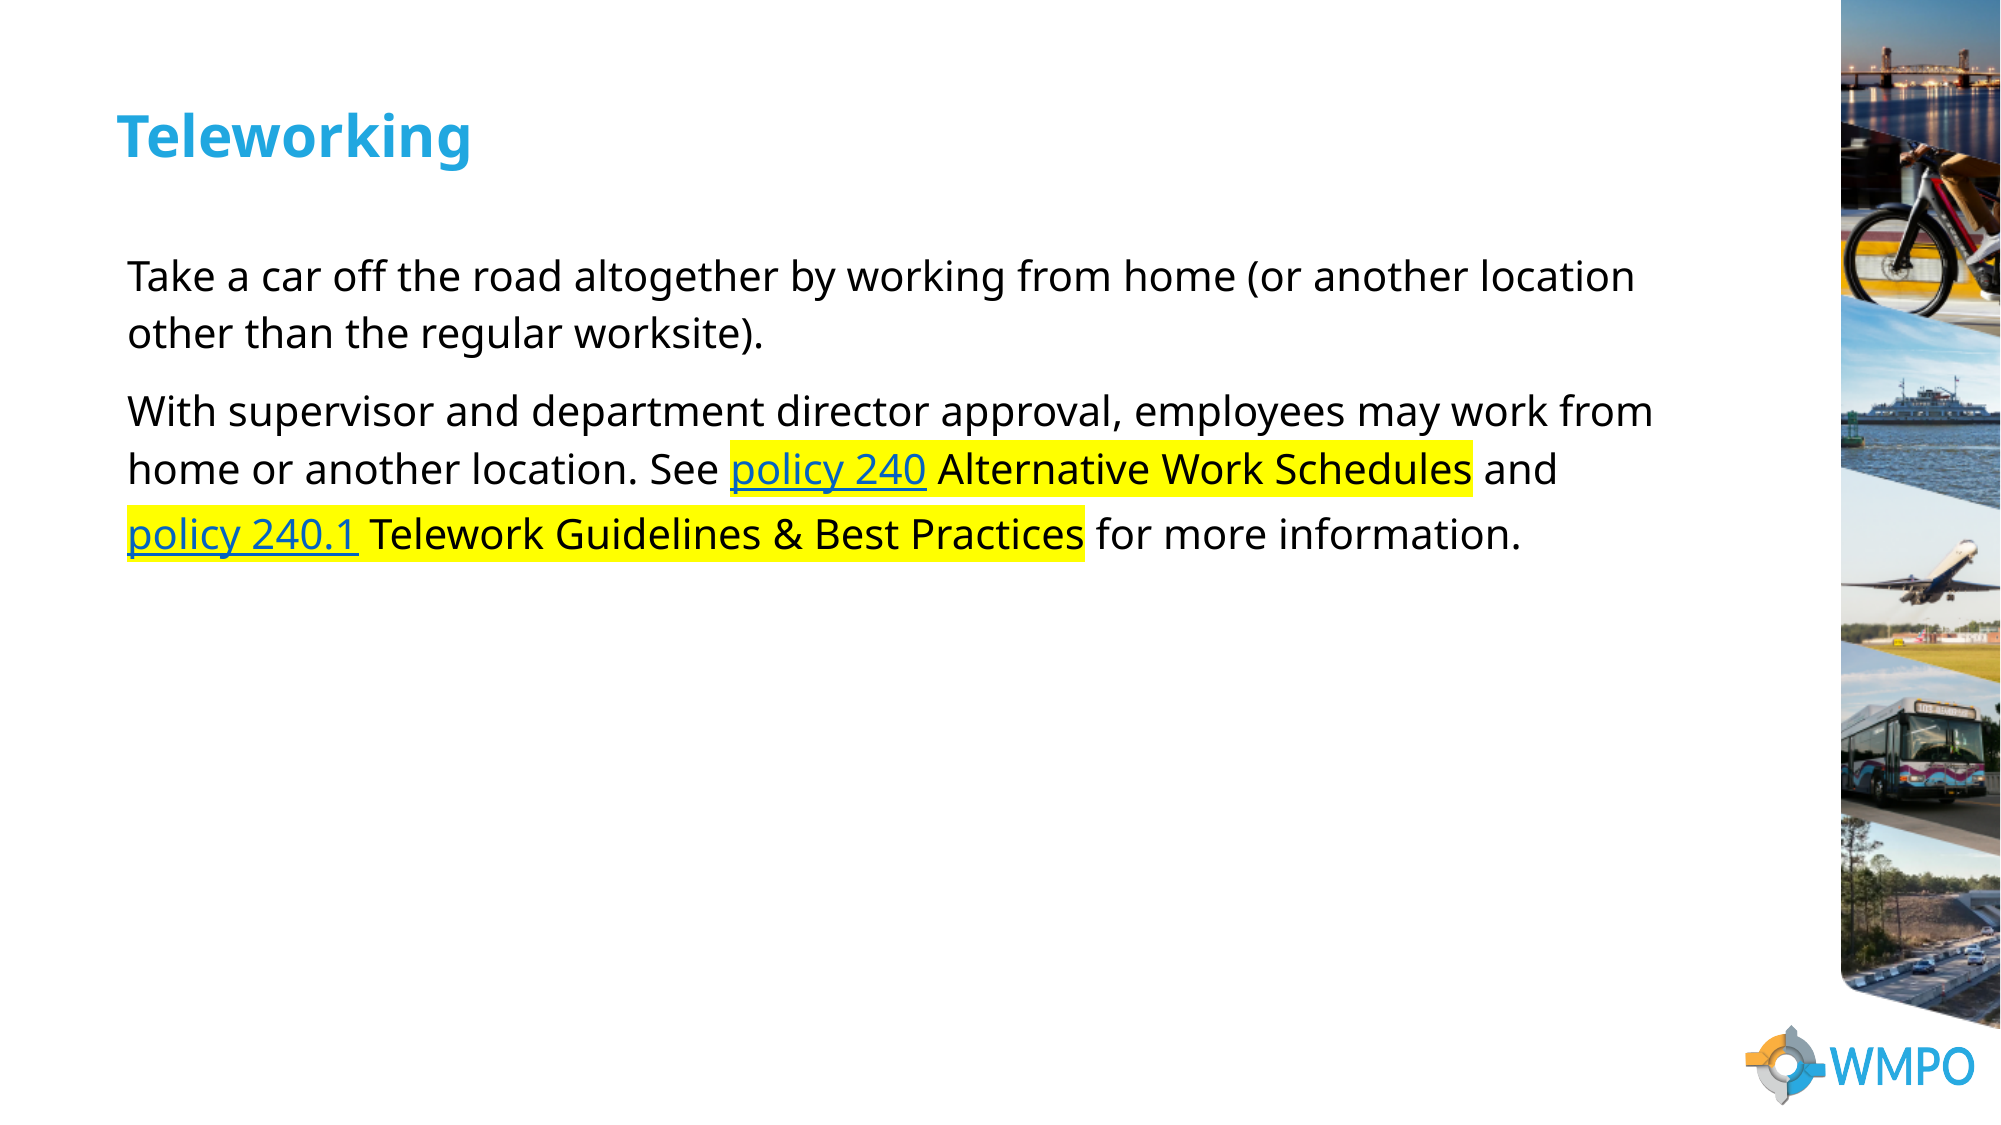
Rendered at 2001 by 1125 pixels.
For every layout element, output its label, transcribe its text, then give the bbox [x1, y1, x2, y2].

picture [1736, 0, 2001, 1112]
list Teleworking [101, 100, 1712, 186]
list Take a car off the road altogether by working from home (or another location other than the regular worksite). With supervisor and department director approval, employees may work from home or another location. See policy 240 Alternative Work Schedules and policy 240.1 Telework Guidelines & Best Practices for more information. [112, 235, 1674, 952]
